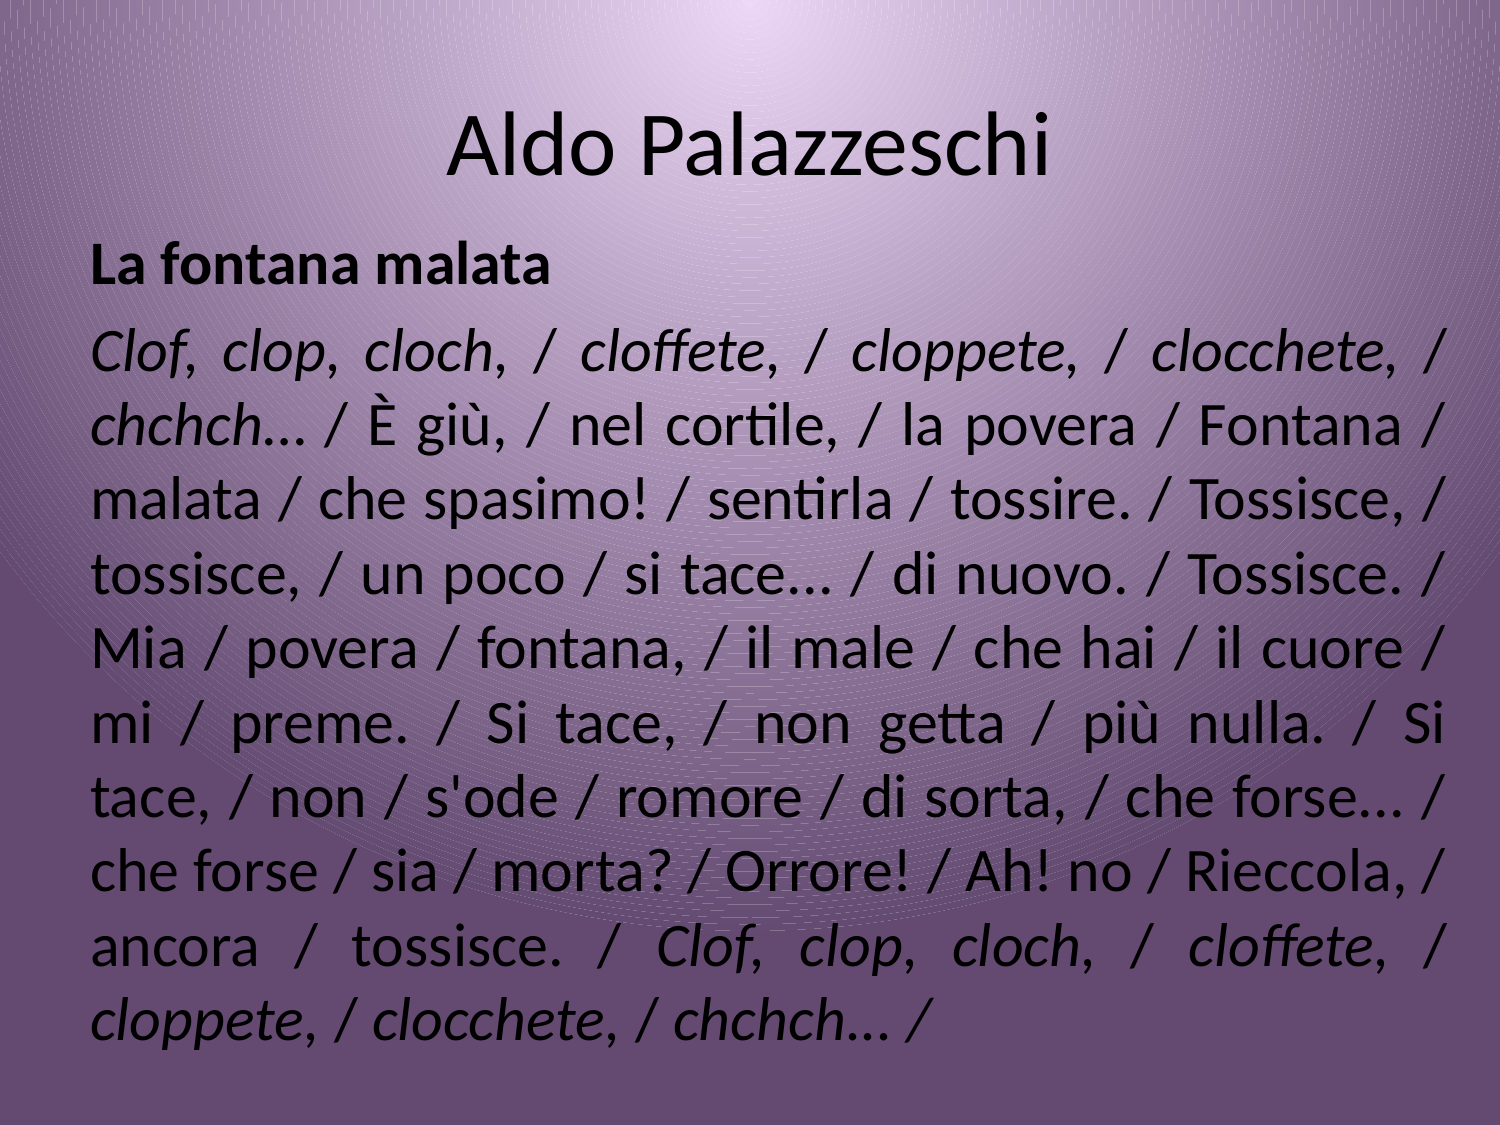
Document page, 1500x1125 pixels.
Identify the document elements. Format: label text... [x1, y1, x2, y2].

list La fontana malata Clof, clop, cloch, / cloffete, / cloppete, / clocchete, / chchch… / È giù, / nel cortile, / la povera / Fontana / malata / che spasimo! / sentirla / tossire. / Tossisce, / tossisce, / un poco / si tace... / di nuovo. / Tossisce. / Mia / povera / fontana, / il male / che hai / il cuore / mi / preme. / Si tace, / non getta / più nulla. / Si tace, / non / s'ode / romore / di sorta, / che forse... / che forse / sia / morta? / Orrore! / Ah! no / Rieccola, / ancora / tossisce. / Clof, clop, cloch, / cloffete, / cloppete, / clocchete, / chchch... / [75, 214, 1463, 1078]
title Aldo Palazzeschi [75, 45, 1425, 214]
